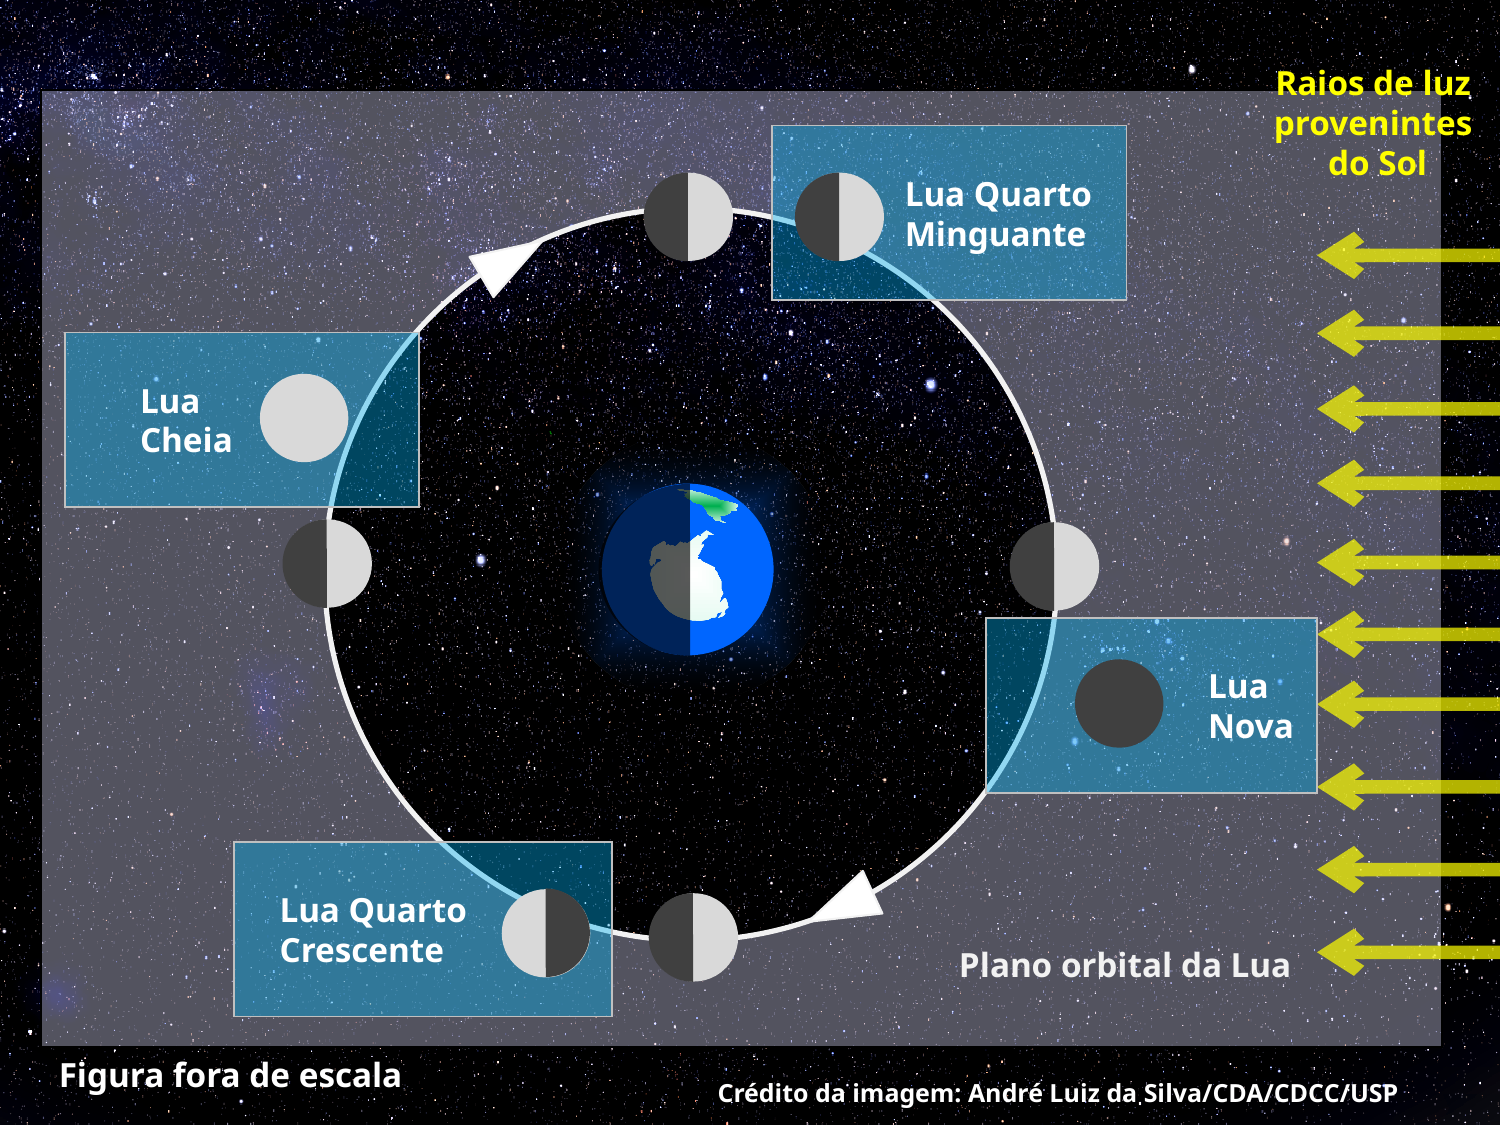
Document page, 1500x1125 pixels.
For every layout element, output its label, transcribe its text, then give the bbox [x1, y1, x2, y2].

text_box Plano orbital da Lua [943, 937, 1307, 993]
picture [1442, 642, 1500, 697]
text_box [327, 211, 1053, 938]
picture [1442, 416, 1500, 476]
text_box Crédito da imagem: André Luiz da Silva/CDA/CDCC/USP [702, 1070, 1495, 1116]
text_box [1009, 521, 1100, 612]
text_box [796, 351, 880, 435]
text_box [469, 240, 543, 298]
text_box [771, 125, 1127, 303]
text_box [282, 519, 373, 609]
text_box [985, 617, 1318, 796]
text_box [233, 841, 613, 1019]
text_box Figura fora de escala [43, 1046, 418, 1102]
text_box Raios de luz provenintes do Sol [1258, 54, 1497, 190]
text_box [64, 332, 420, 510]
picture [1442, 341, 1500, 402]
picture [1442, 570, 1500, 627]
picture [1442, 711, 1500, 780]
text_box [643, 172, 734, 262]
picture [1442, 877, 1500, 945]
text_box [648, 892, 739, 982]
picture [1442, 263, 1500, 326]
text_box [41, 89, 1442, 1047]
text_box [548, 430, 774, 656]
text_box [597, 460, 830, 702]
text_box [808, 870, 883, 922]
picture [1442, 491, 1500, 555]
picture [0, 0, 1500, 1125]
picture [1442, 794, 1500, 862]
